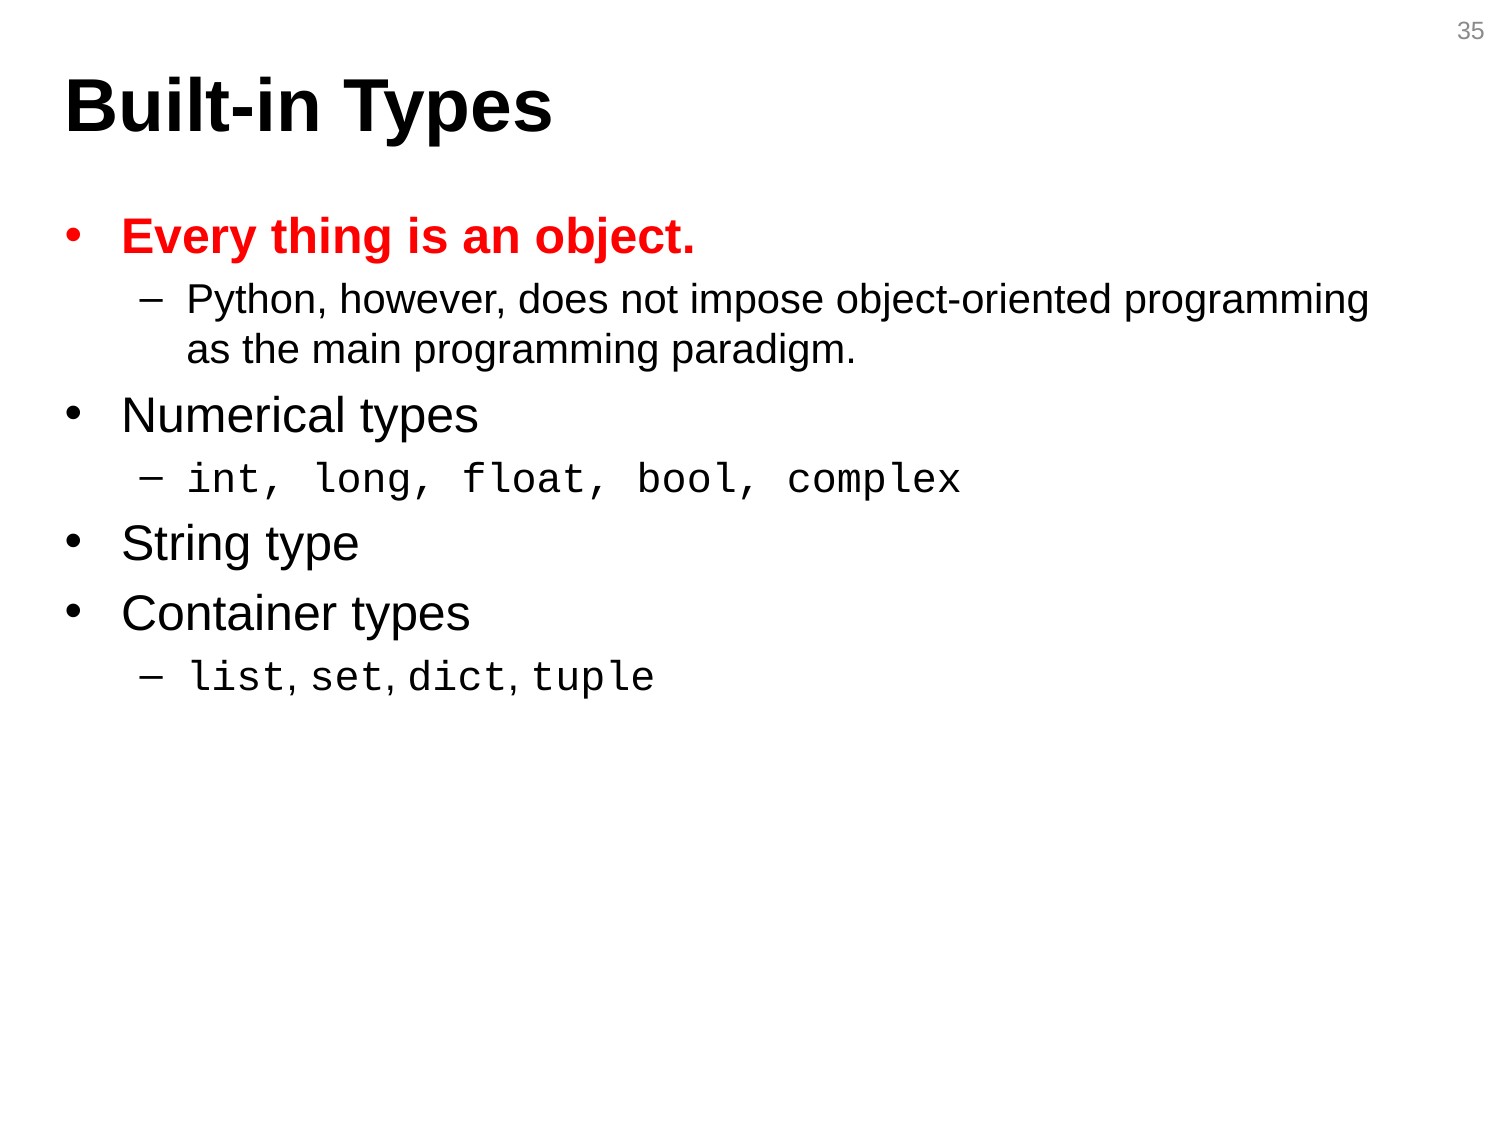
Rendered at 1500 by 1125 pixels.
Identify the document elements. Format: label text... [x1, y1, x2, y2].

title Built-in Types [49, 7, 1400, 195]
list Every thing is an object. Python, however, does not impose object-oriented programming as the main programming paradigm. Numerical types int, long, float, bool, complex String type Container types list, set, dict, tuple [49, 196, 1400, 939]
slide_number 35 [1149, 0, 1500, 60]
